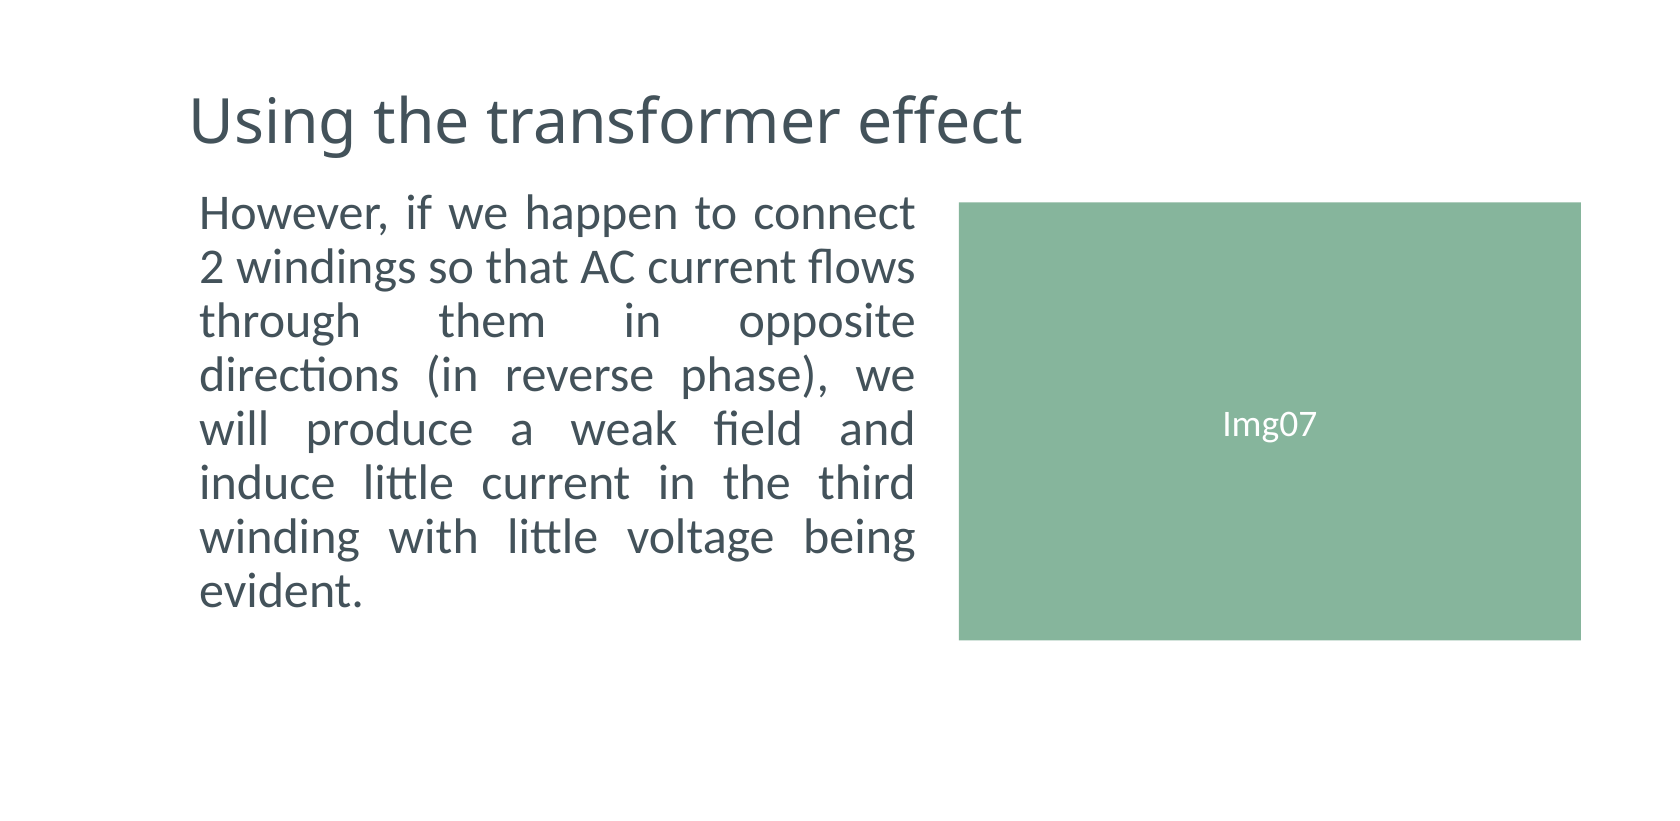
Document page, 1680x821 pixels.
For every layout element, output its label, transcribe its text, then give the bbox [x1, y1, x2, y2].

text_box Img07 [958, 201, 1582, 641]
title Using the transformer effect [173, 43, 1433, 203]
list However, if we happen to connect 2 windings so that AC current flows through them in opposite directions (in reverse phase), we will produce a weak field and induce little current in the third winding with little voltage being evident. [184, 179, 932, 586]
